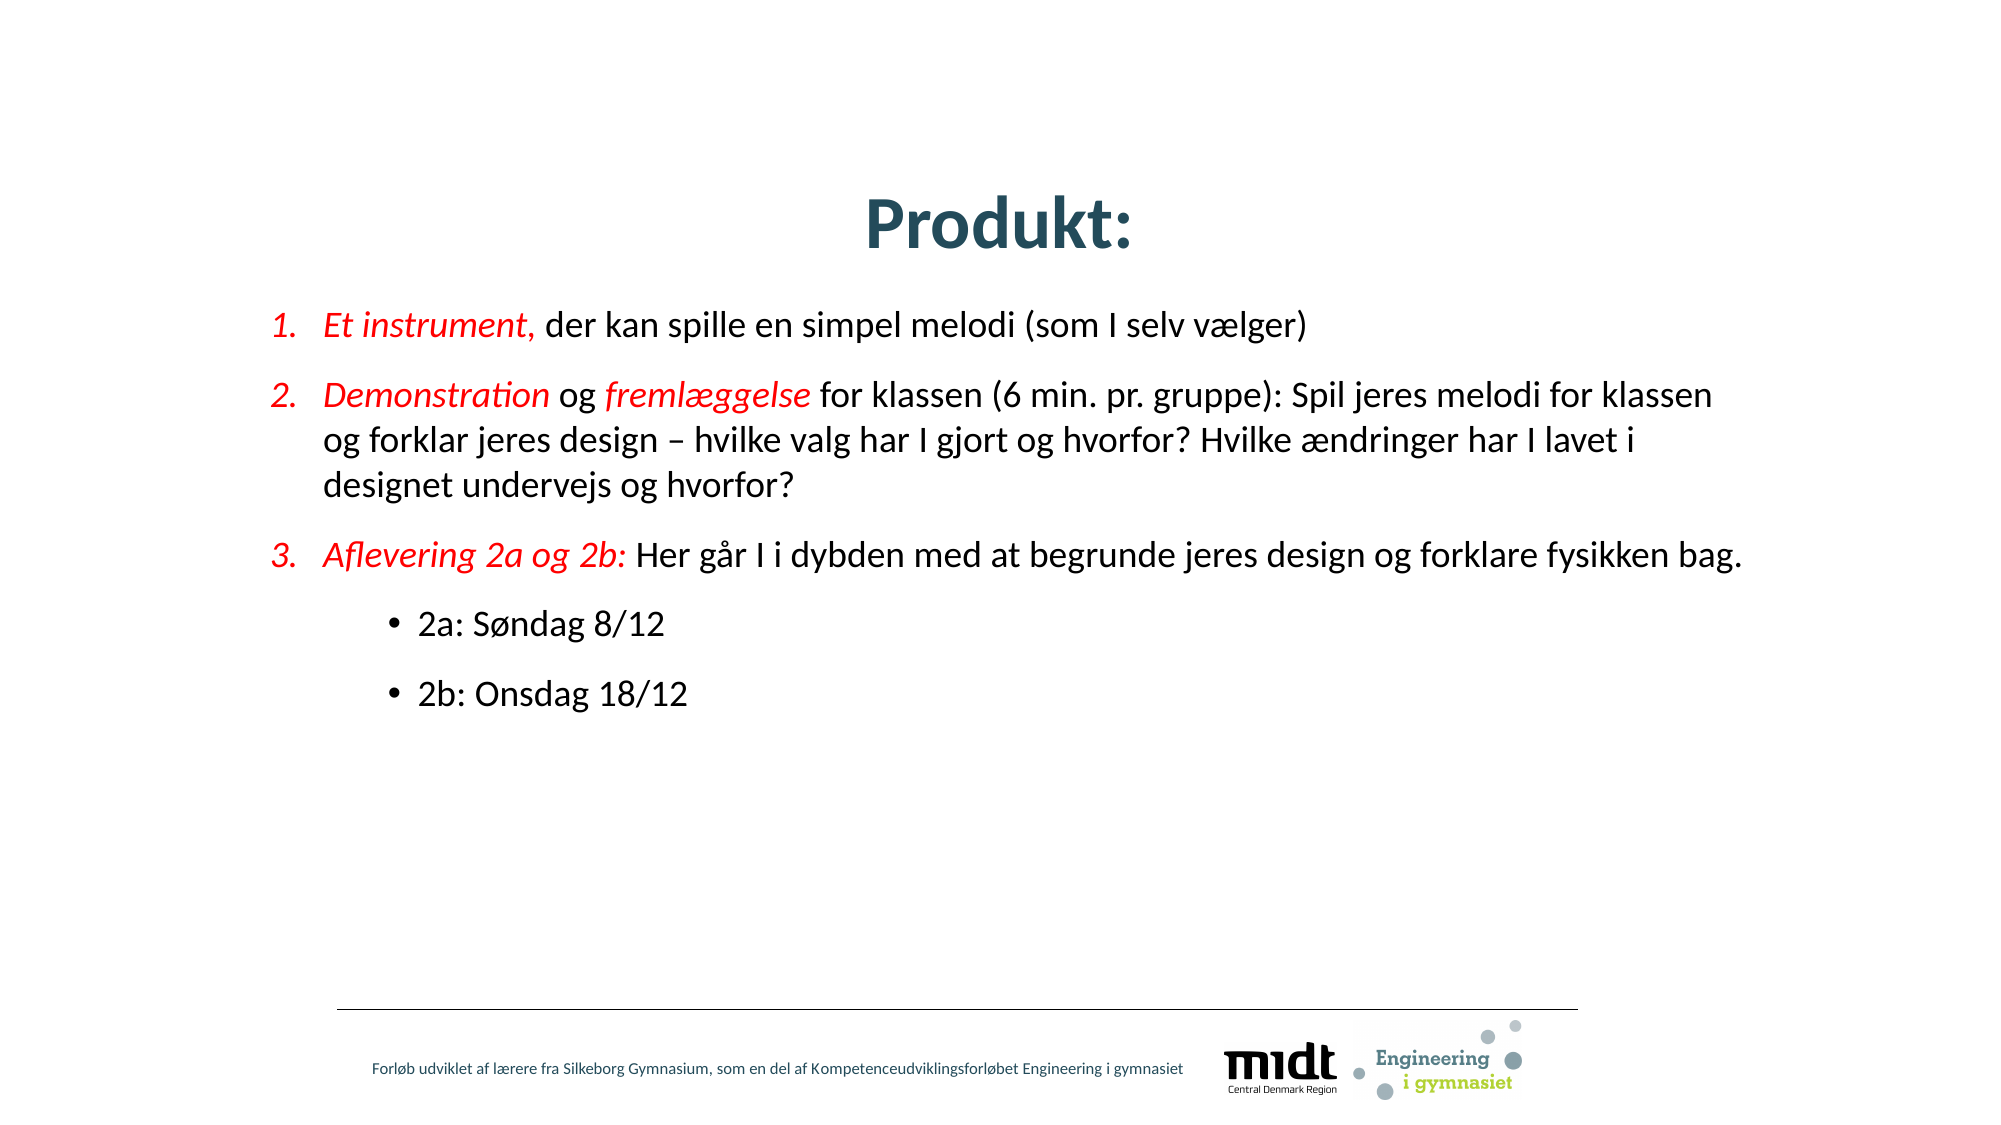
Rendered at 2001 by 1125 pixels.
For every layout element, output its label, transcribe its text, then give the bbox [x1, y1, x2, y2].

picture [1353, 1020, 1522, 1100]
text_box Et instrument, der kan spille en simpel melodi (som I selv vælger) Demonstration og fremlæggelse for klassen (6 min. pr. gruppe): Spil jeres melodi for klassen og forklar jeres design – hvilke valg har I gjort og hvorfor? Hvilke ændringer har I lavet i designet undervejs og hvorfor? Aflevering 2a og 2b: Her går I i dybden med at begrunde jeres design og forklare fysikken bag. 2a: Søndag 8/12 2b: Onsdag 18/12 [255, 292, 1761, 722]
text_box Produkt: [0, 165, 2000, 271]
text_box Forløb udviklet af lærere fra Silkeborg Gymnasium, som en del af Kompetenceudviklingsforløbet Engineering i gymnasiet [357, 1050, 1224, 1086]
picture [1224, 1042, 1337, 1095]
